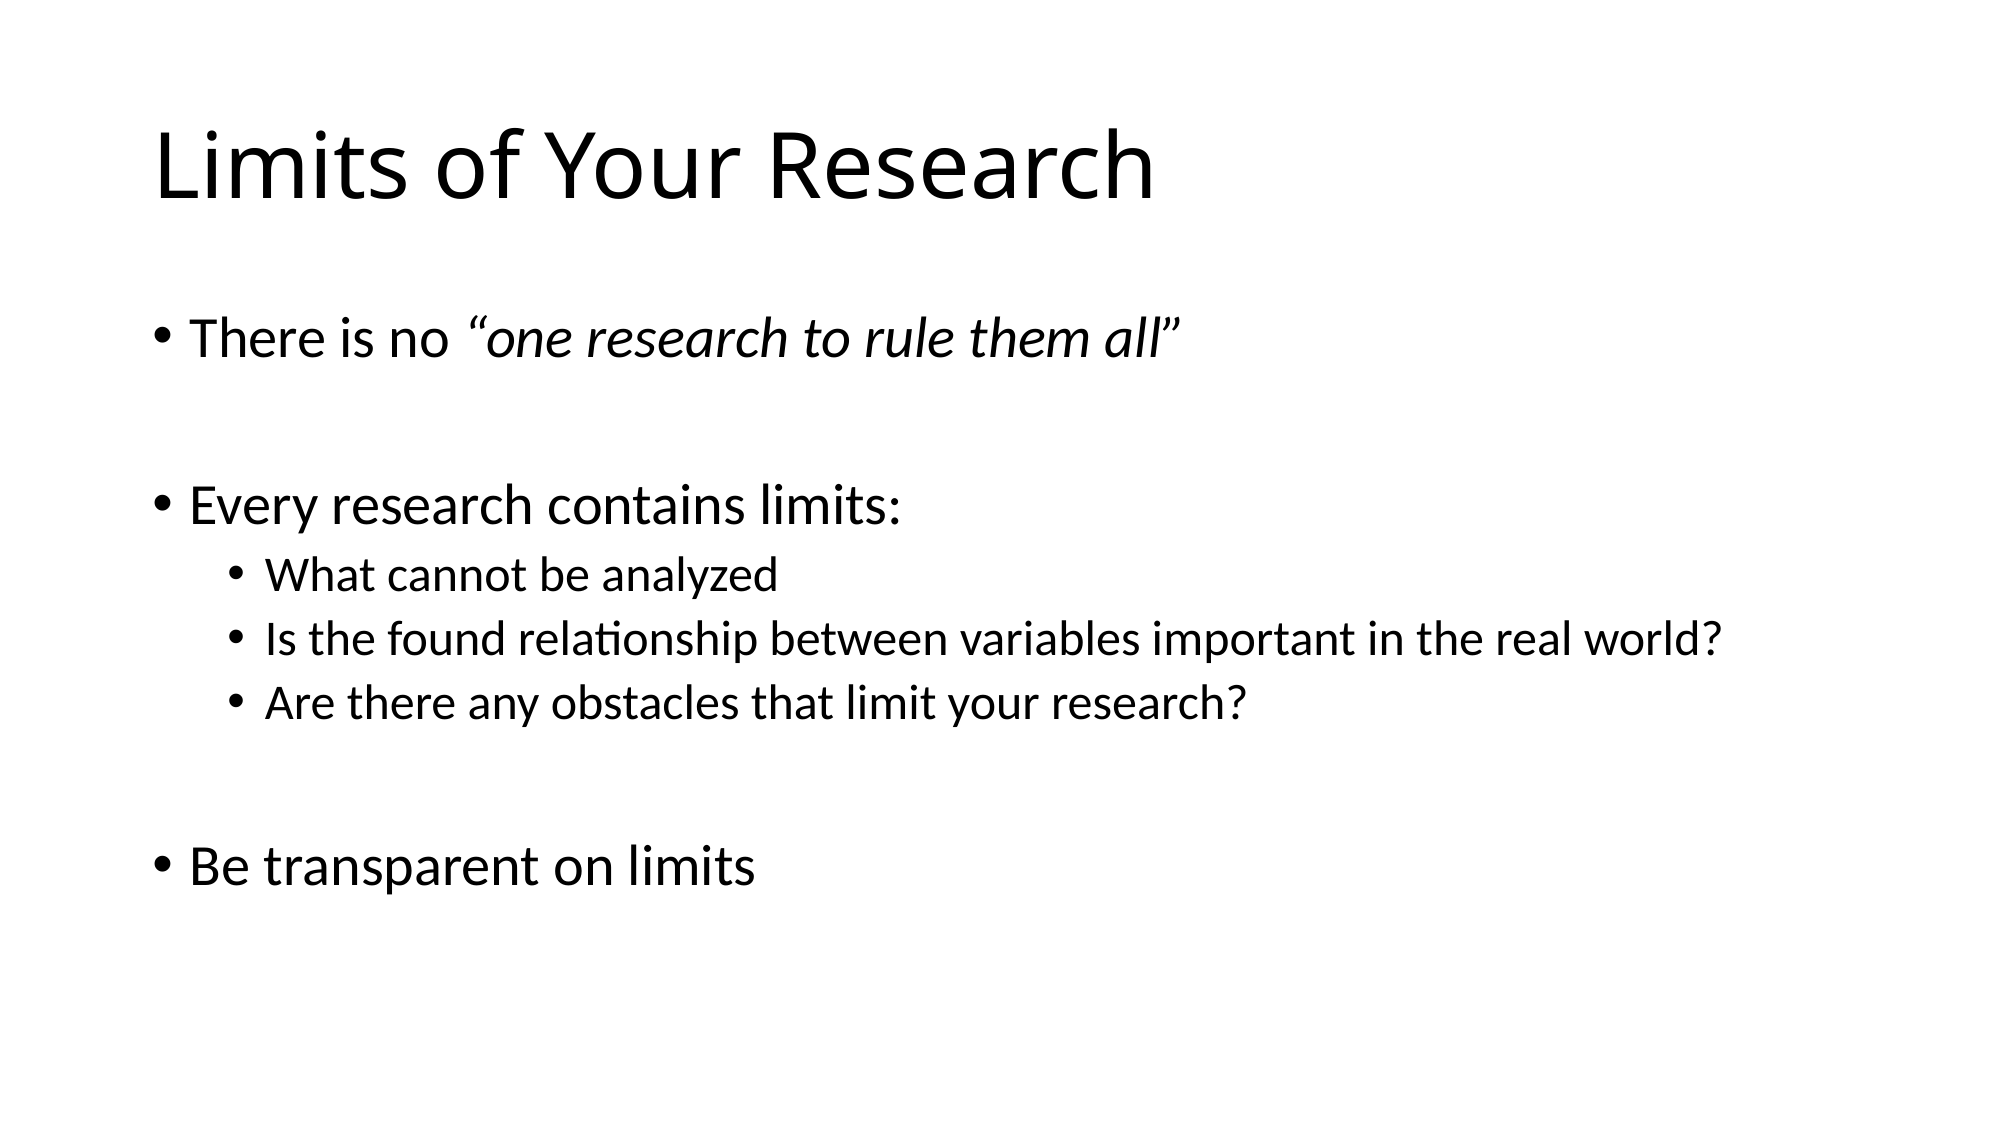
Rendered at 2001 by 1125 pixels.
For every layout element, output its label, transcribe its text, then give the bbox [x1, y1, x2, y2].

title Limits of Your Research [137, 59, 1863, 278]
list There is no “one research to rule them all” Every research contains limits: What cannot be analyzed Is the found relationship between variables important in the real world? Are there any obstacles that limit your research? Be transparent on limits [137, 299, 1863, 1014]
